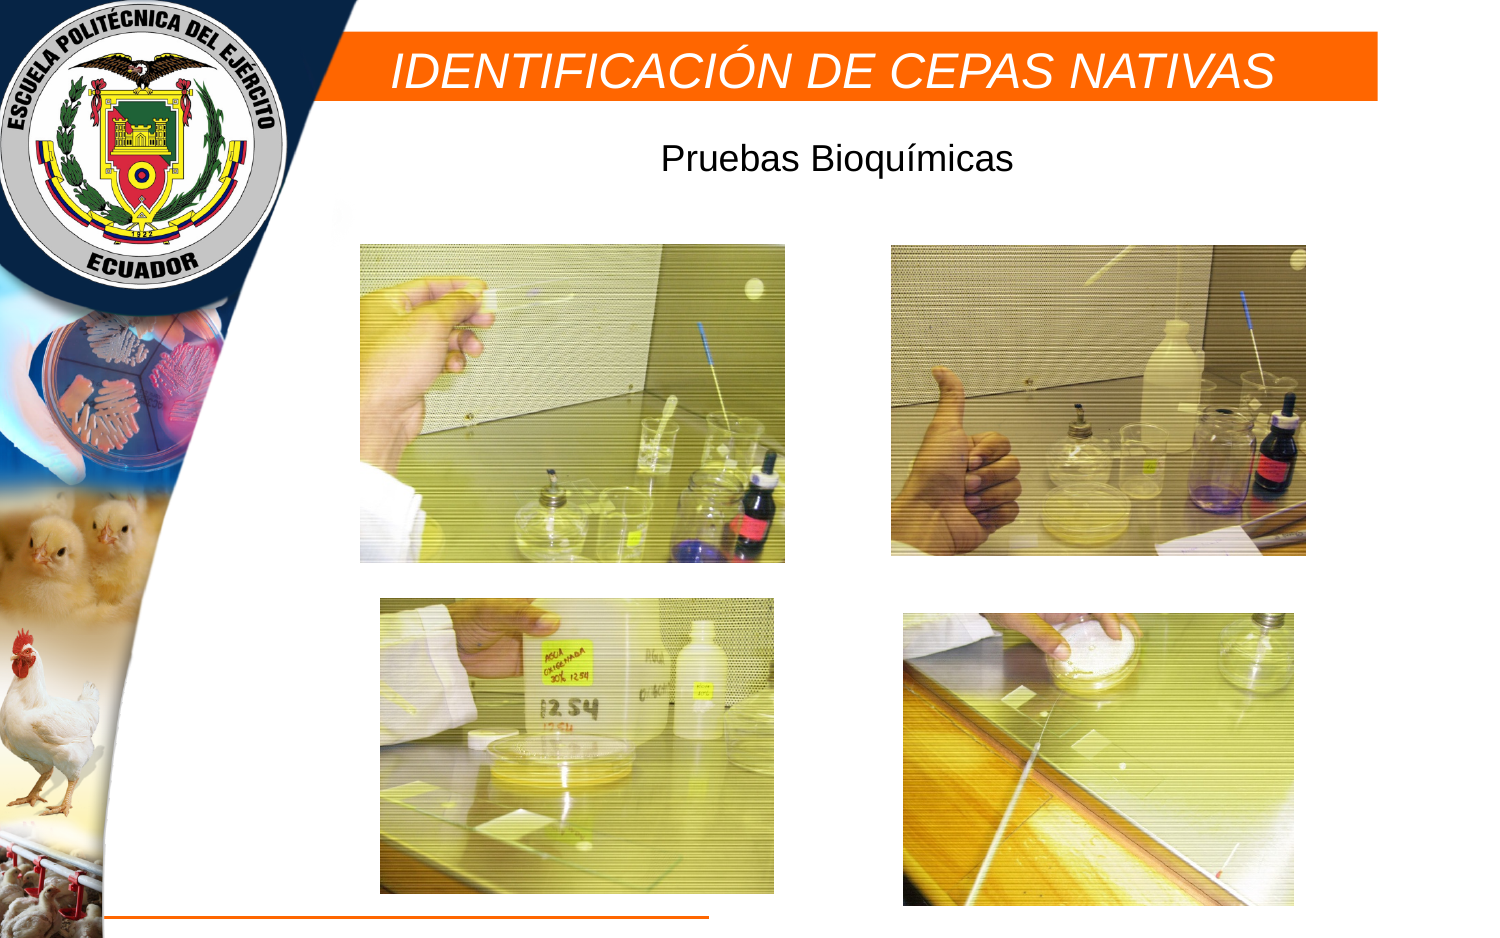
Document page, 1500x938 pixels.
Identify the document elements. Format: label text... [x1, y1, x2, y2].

picture [376, 243, 786, 564]
picture [891, 245, 1306, 557]
picture [903, 612, 1294, 907]
text_box IDENTIFICACIÓN DE CEPAS NATIVAS [377, 31, 1378, 101]
picture [380, 598, 774, 894]
picture [0, 0, 367, 938]
text_box Pruebas Bioquímicas [645, 126, 1030, 186]
